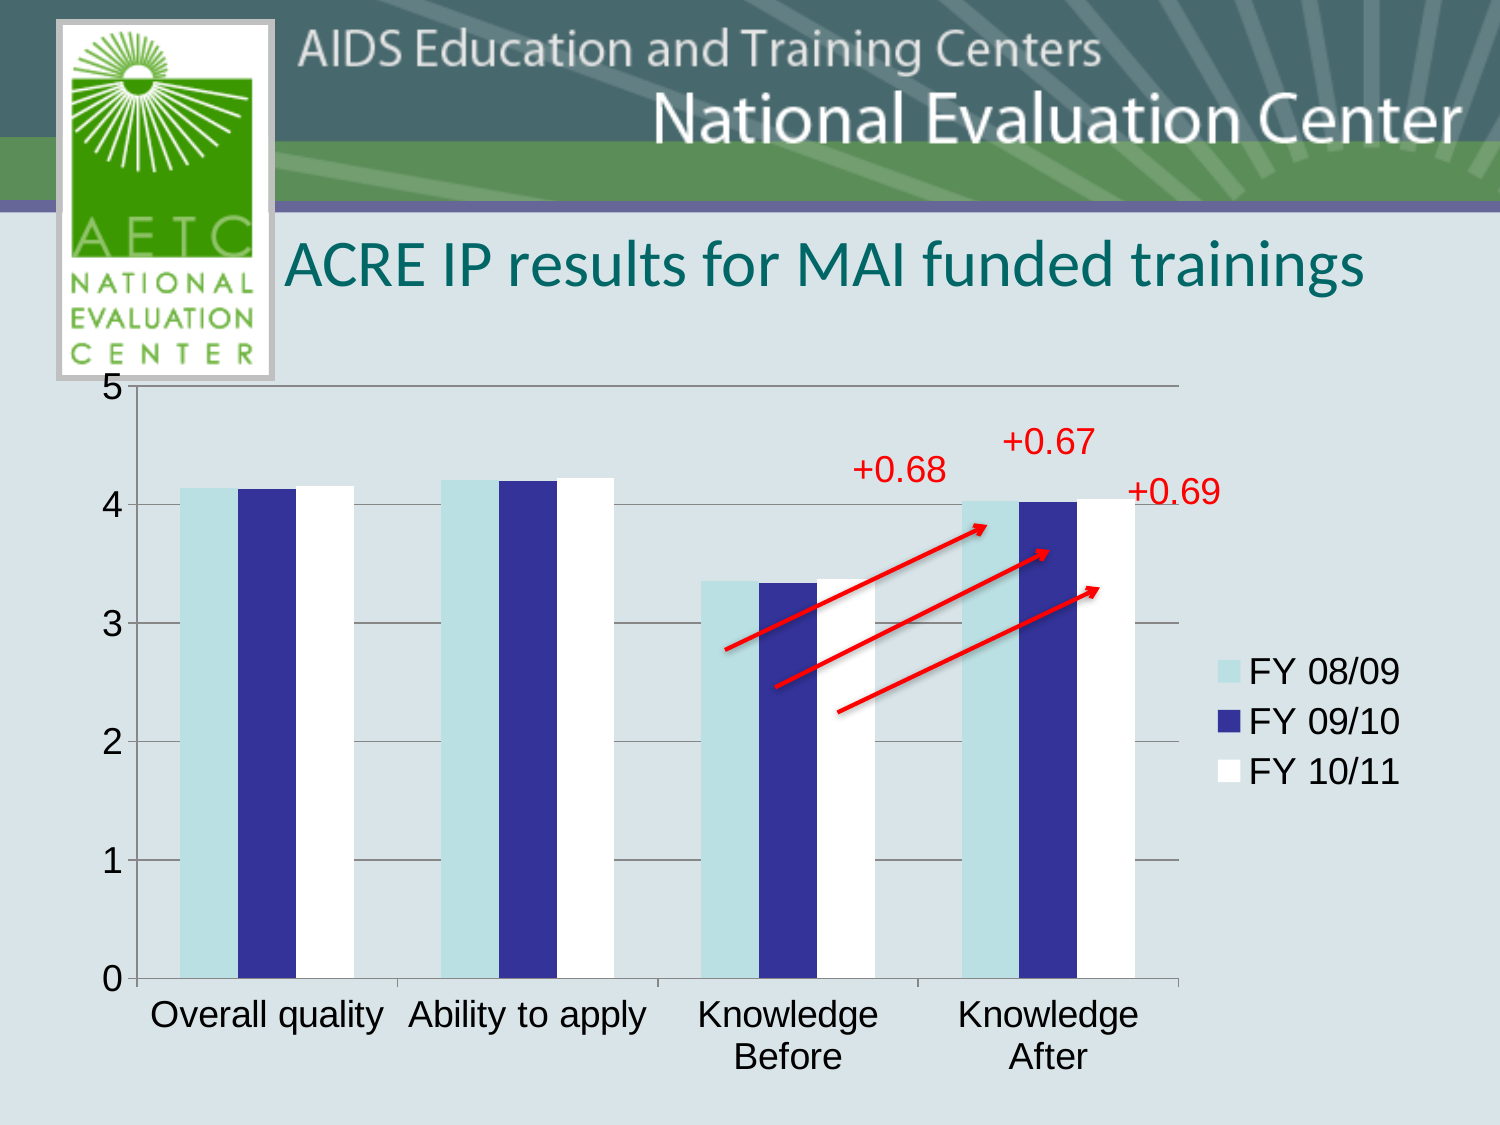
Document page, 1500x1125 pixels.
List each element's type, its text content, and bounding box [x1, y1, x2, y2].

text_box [724, 524, 988, 651]
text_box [837, 587, 1101, 713]
picture [0, 0, 1500, 201]
picture [62, 25, 269, 375]
chart [74, 349, 1426, 1093]
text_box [774, 549, 1051, 688]
title ACRE IP results for MAI funded trainings [150, 212, 1500, 338]
